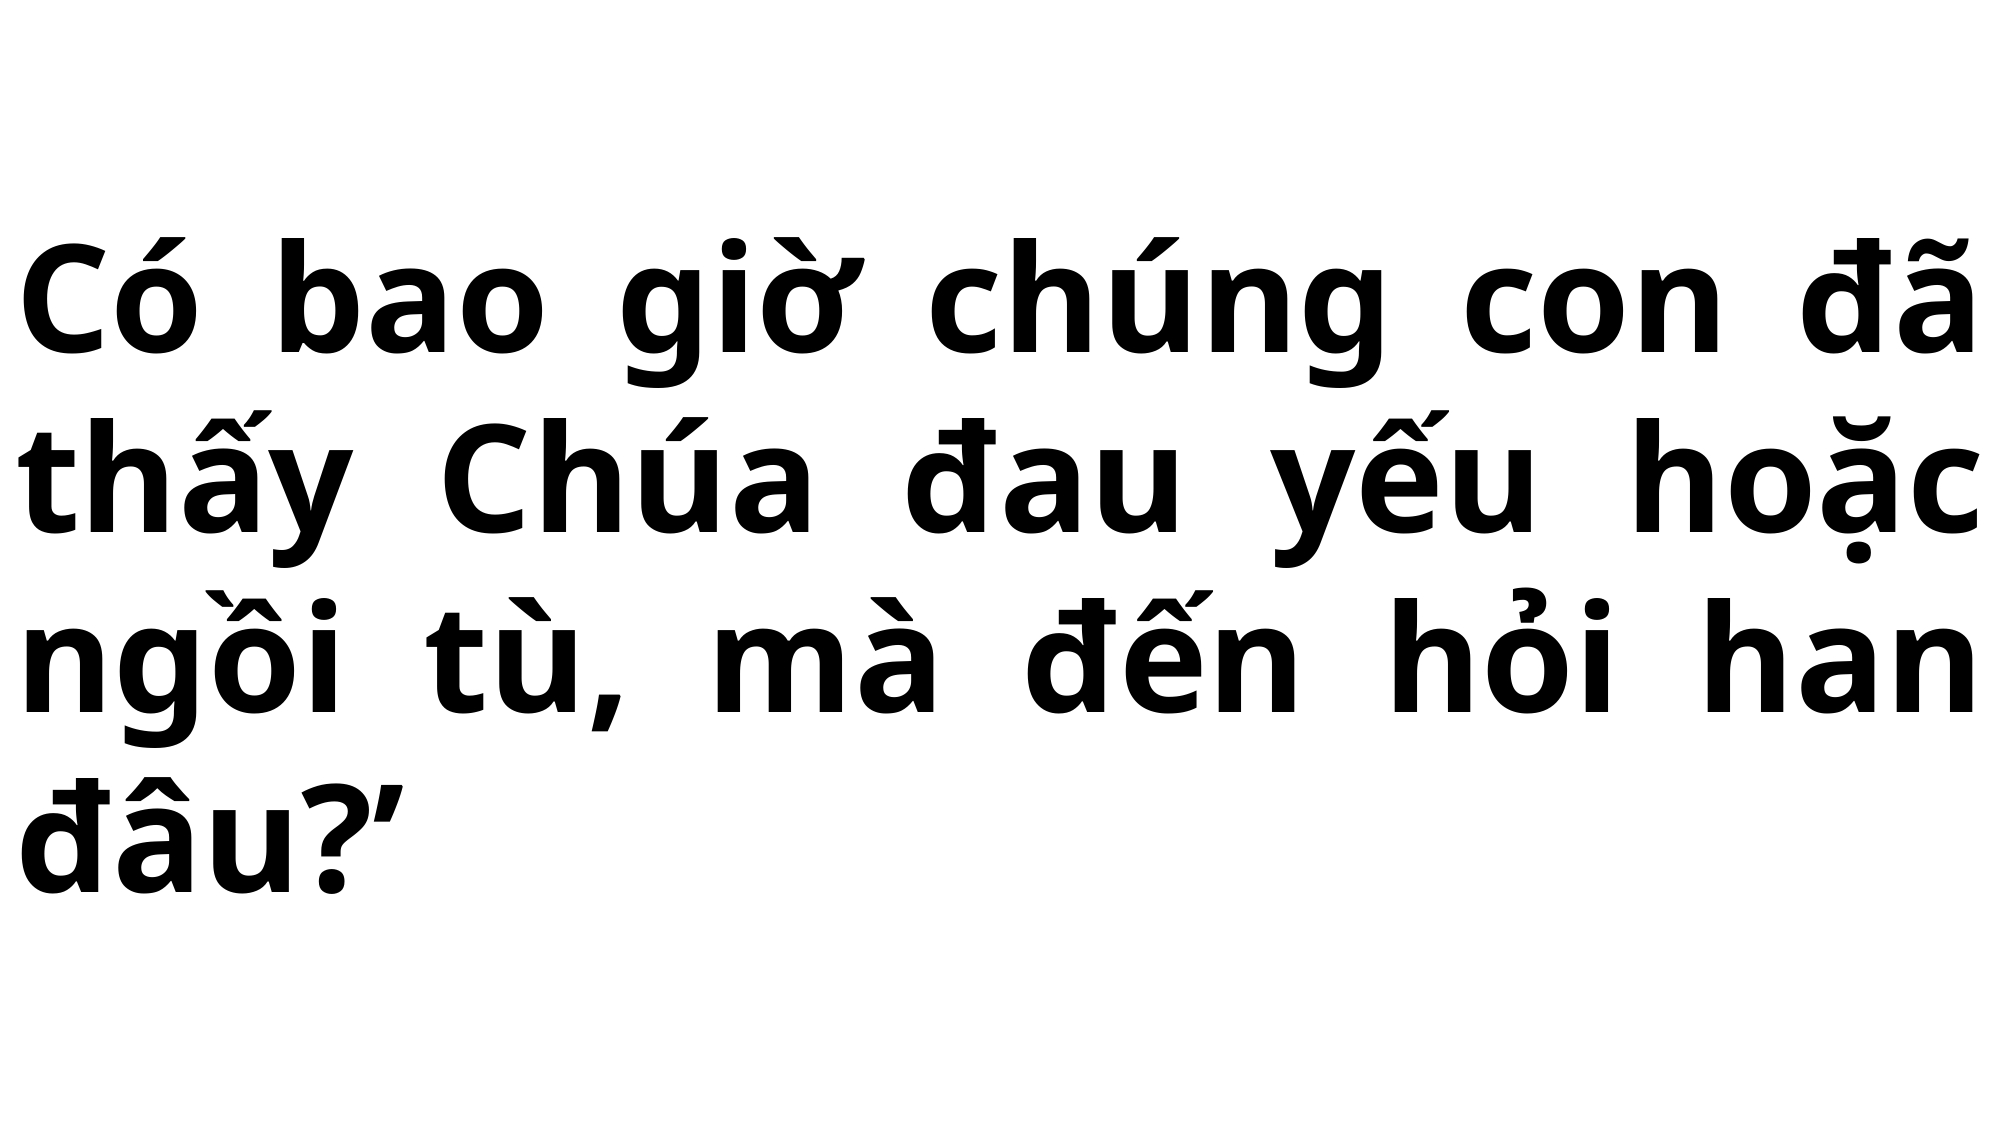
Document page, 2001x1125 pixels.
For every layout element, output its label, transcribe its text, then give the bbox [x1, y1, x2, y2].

title Có bao giờ chúng con đã thấy Chúa đau yếu hoặc ngồi tù, mà đến hỏi han đâu?’ [0, 0, 2000, 1125]
